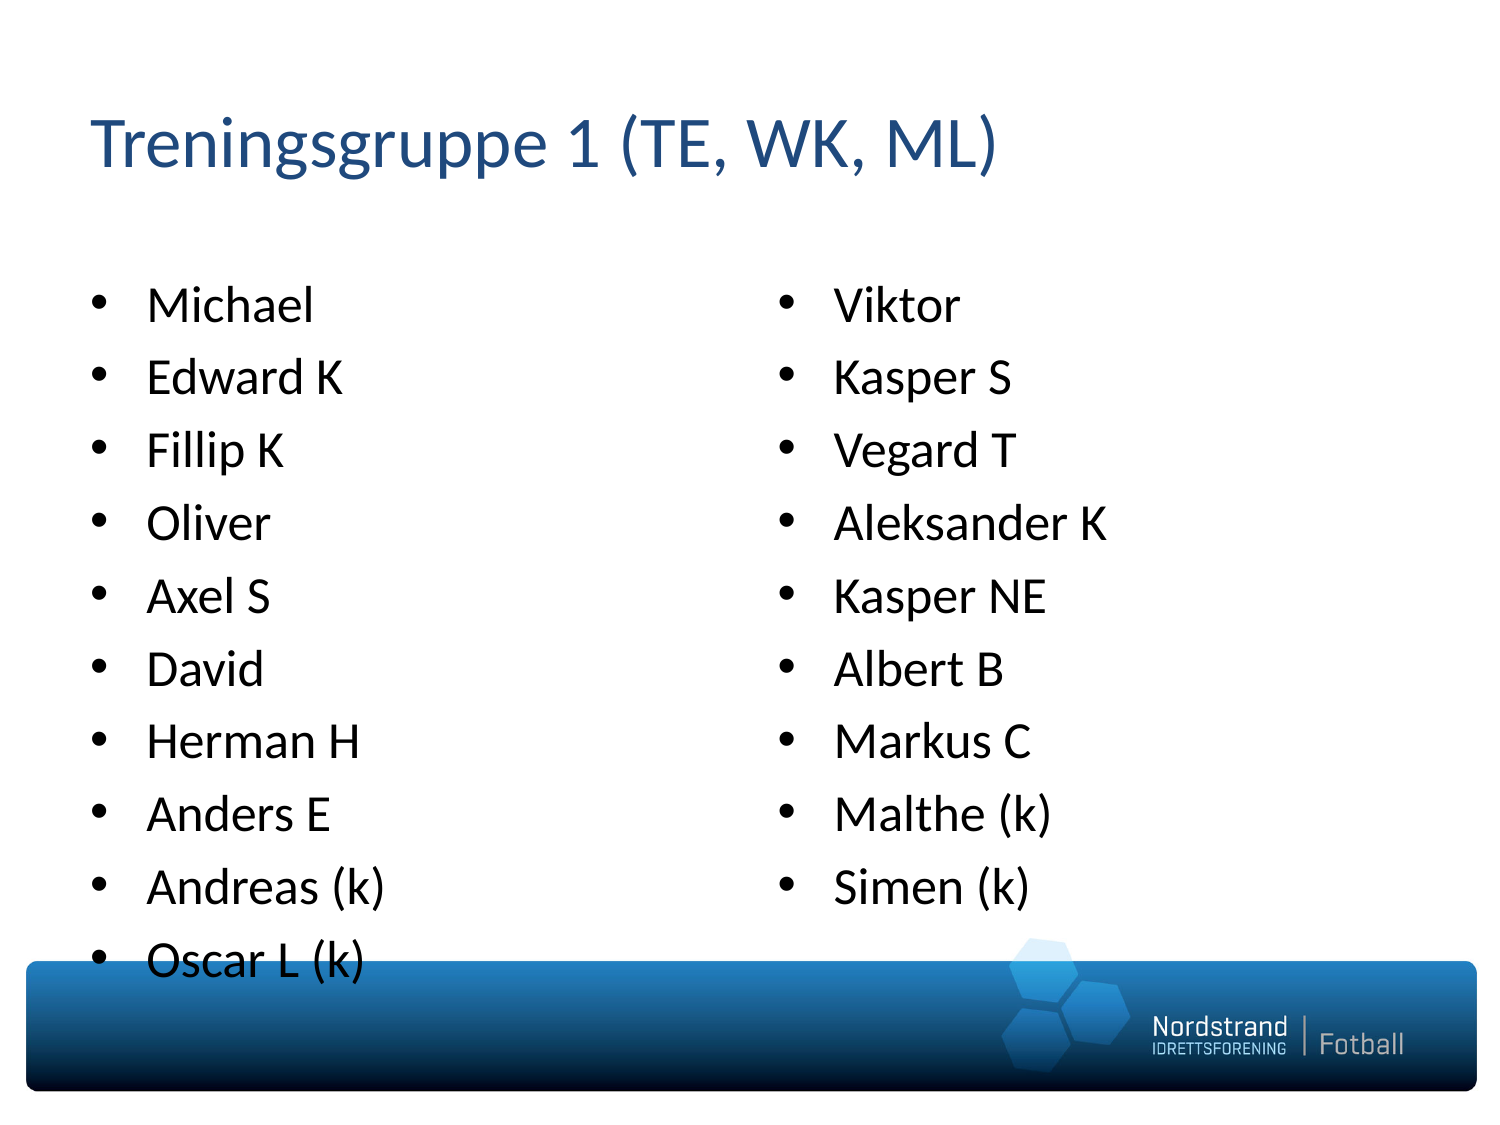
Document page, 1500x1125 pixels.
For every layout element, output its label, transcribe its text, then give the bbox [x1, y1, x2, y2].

list Viktor Kasper S Vegard T Aleksander K Kasper NE Albert B Markus C Malthe (k) Simen (k) [762, 262, 1425, 1005]
picture [0, 892, 1500, 1125]
list Michael Edward K Fillip K Oliver Axel S David Herman H Anders E Andreas (k) Oscar L (k) [75, 262, 738, 1005]
title Treningsgruppe 1 (TE, WK, ML) [75, 45, 1425, 233]
